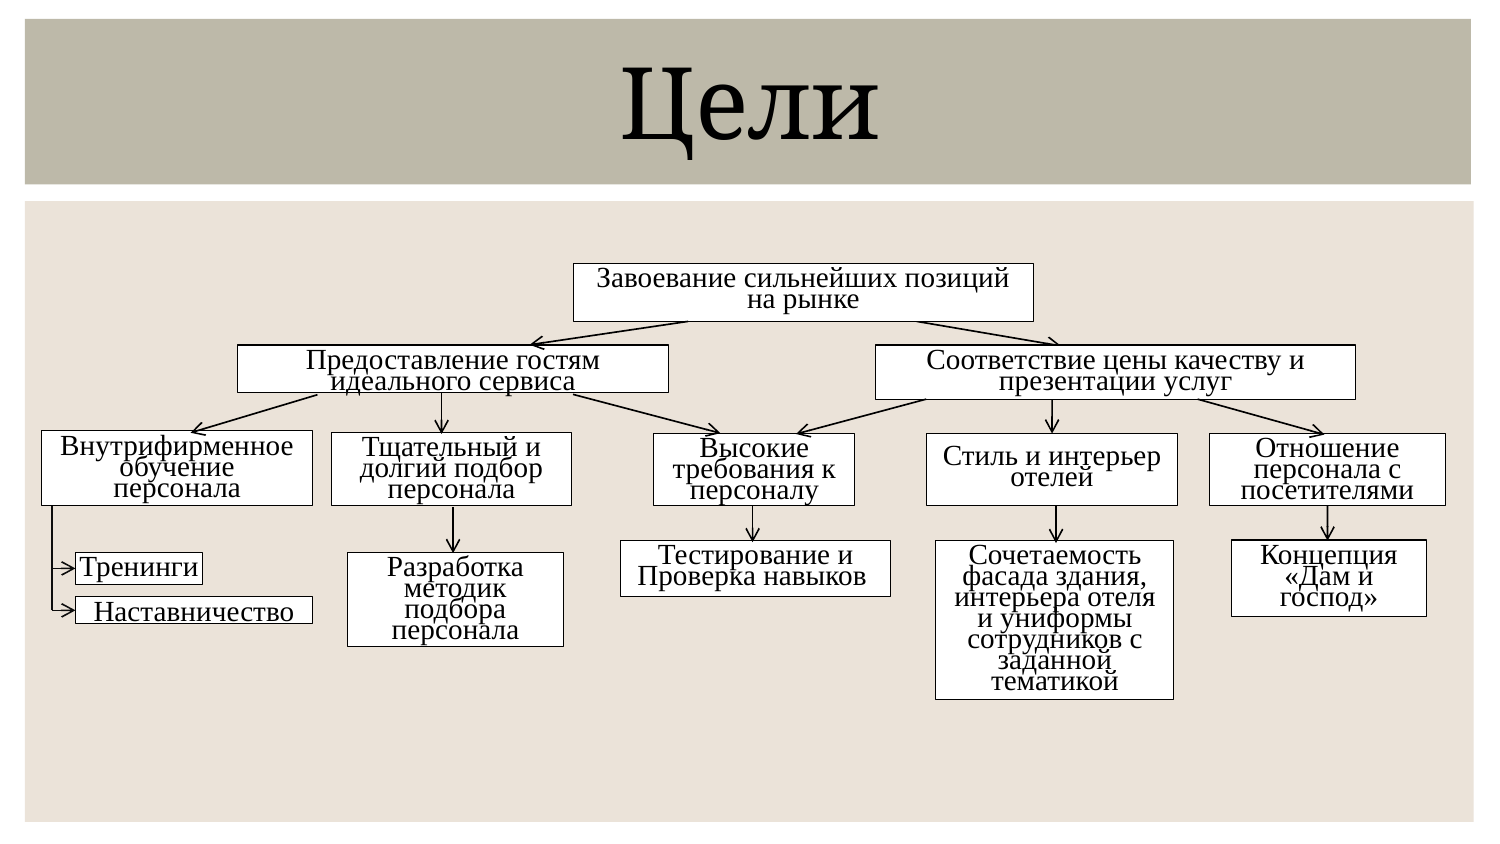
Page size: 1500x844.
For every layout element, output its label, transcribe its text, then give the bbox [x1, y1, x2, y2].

text_box Цели [76, 32, 1424, 167]
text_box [40, 263, 1446, 700]
